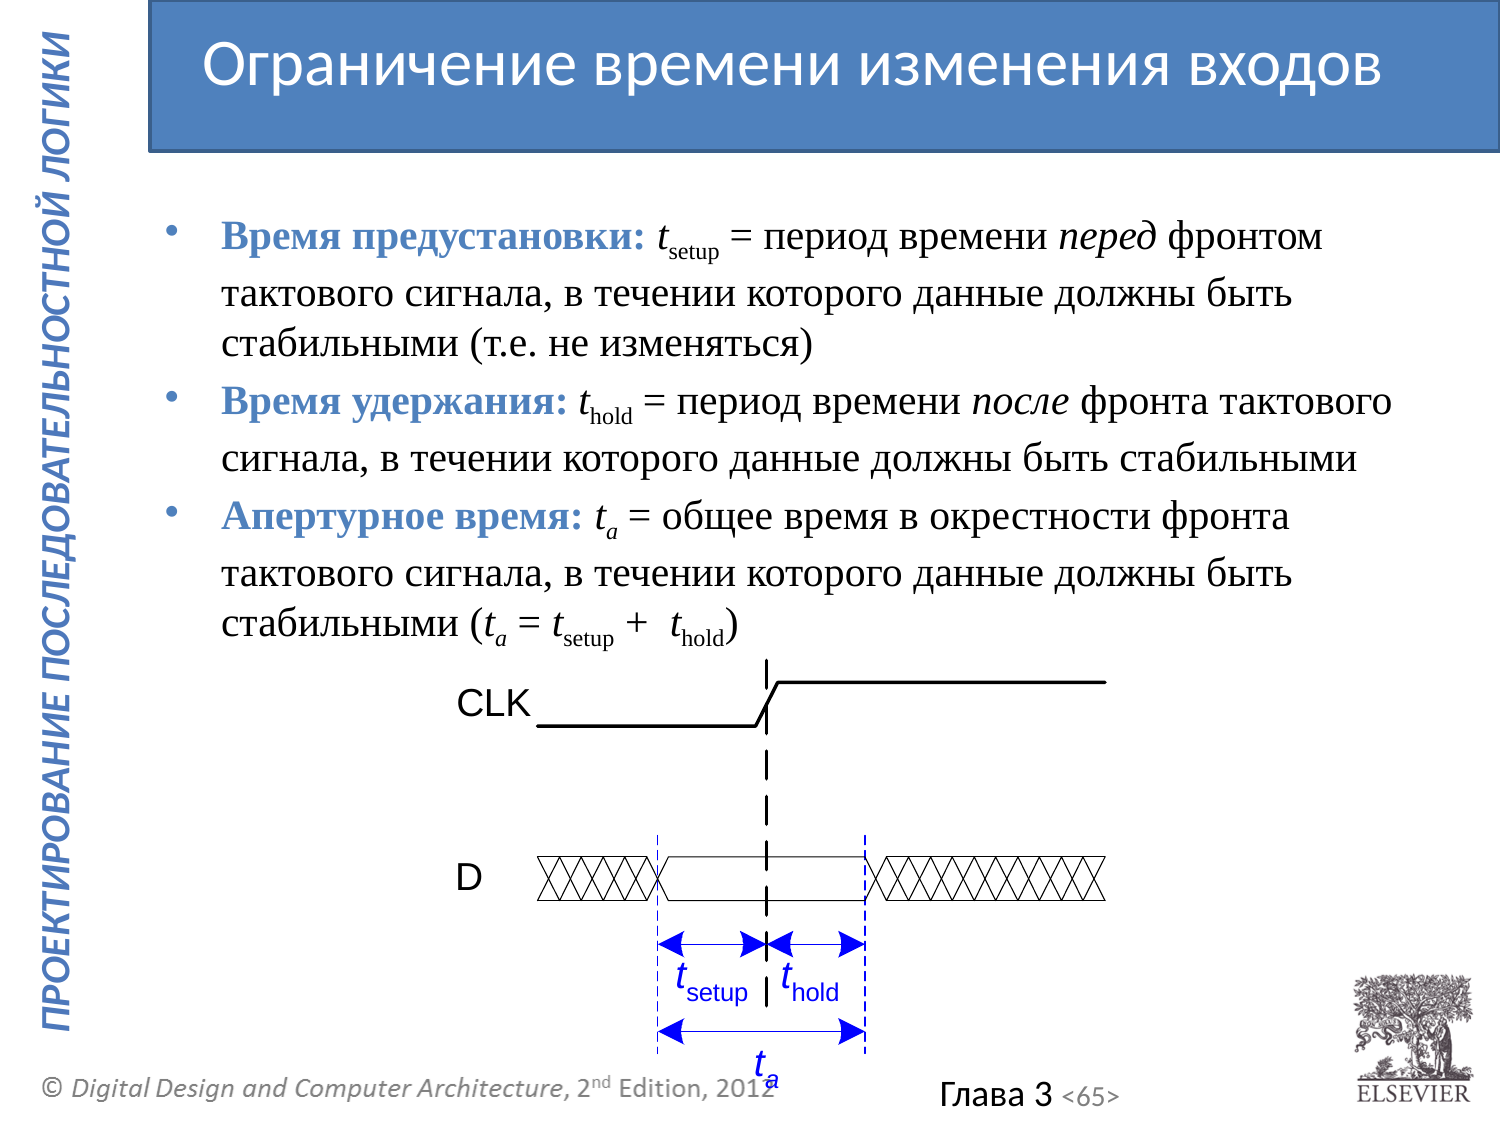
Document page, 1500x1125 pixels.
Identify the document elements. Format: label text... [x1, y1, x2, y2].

text_box Время предустановки: tsetup = период времени перед фронтом тактового сигнала, в течении которого данные должны быть стабильными (т.е. не изменяться) Время удержания: thold = период времени после фронта тактового сигнала, в течении которого данные должны быть стабильными Апертурное время: ta = общее время в окрестности фронта тактового сигнала, в течении которого данные должны быть стабильными (ta = tsetup + thold) [150, 200, 1475, 1050]
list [362, 651, 1113, 1113]
text_box Ограничение времени изменения входов [187, 11, 1488, 106]
picture [0, 0, 1500, 1125]
